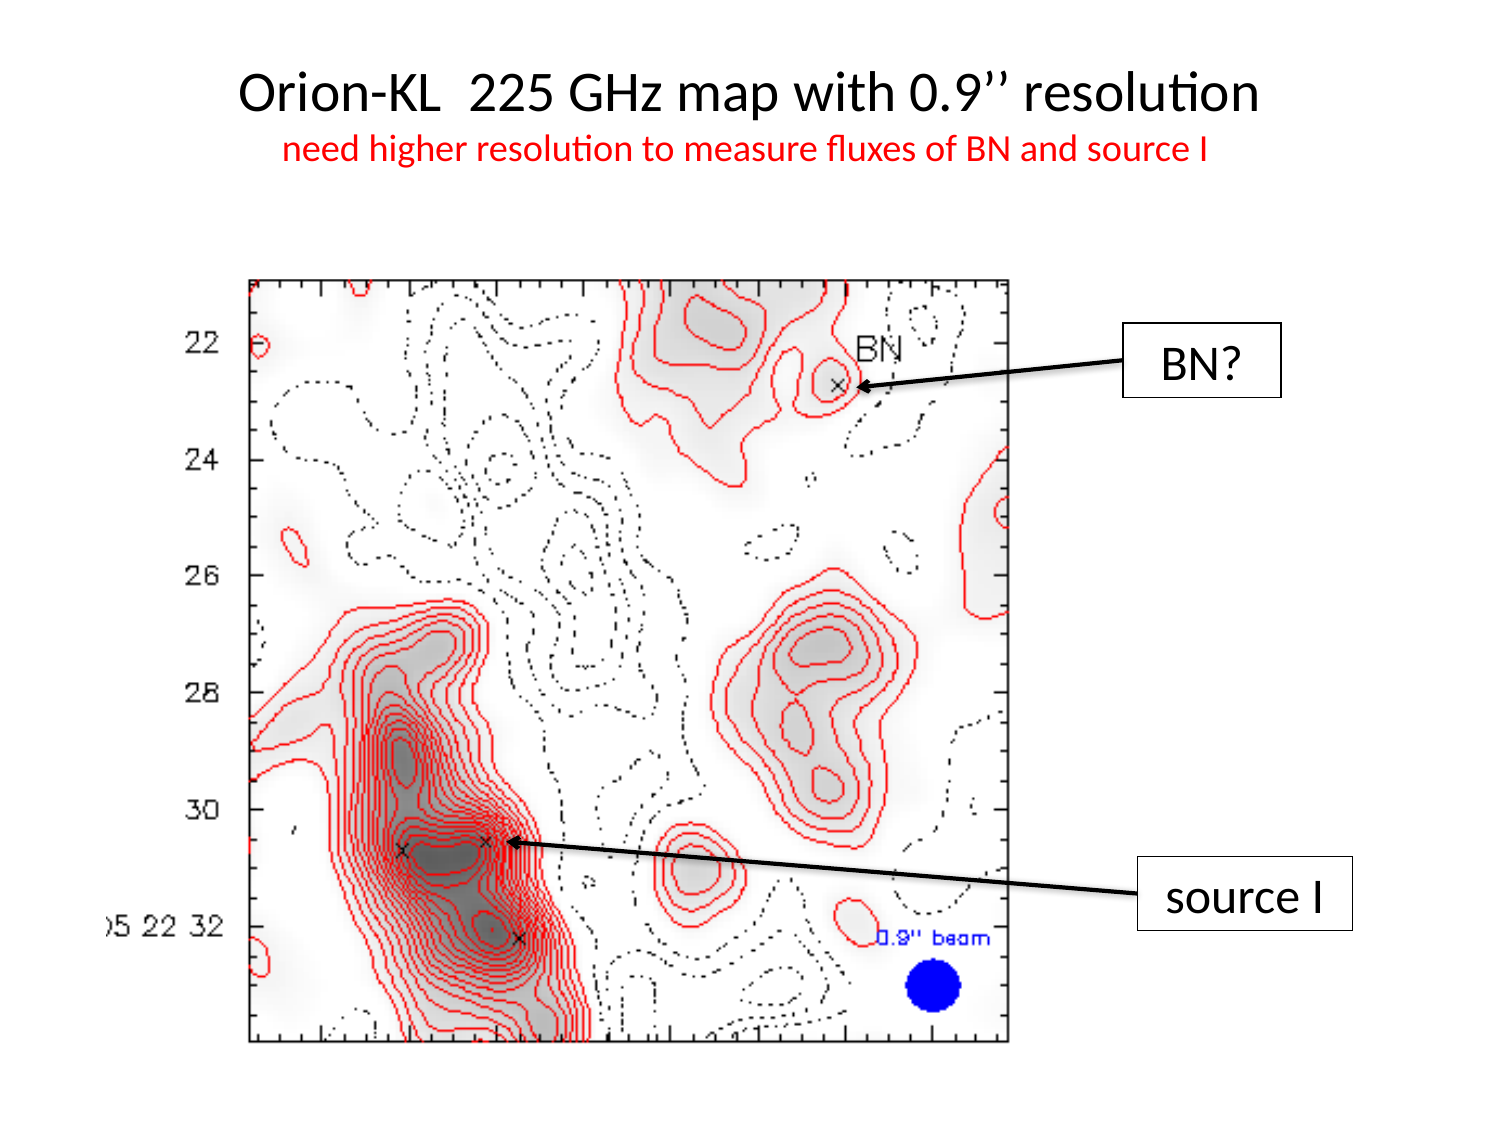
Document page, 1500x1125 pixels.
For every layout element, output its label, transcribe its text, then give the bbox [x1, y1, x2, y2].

text_box BN? [1122, 322, 1282, 398]
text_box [506, 841, 1138, 895]
picture [93, 278, 1034, 1055]
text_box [855, 360, 1124, 388]
title Orion-KL 225 GHz map with 0.9’’ resolution need higher resolution to measure fluxes of BN and source I [0, 45, 1500, 233]
text_box source I [1137, 856, 1353, 931]
